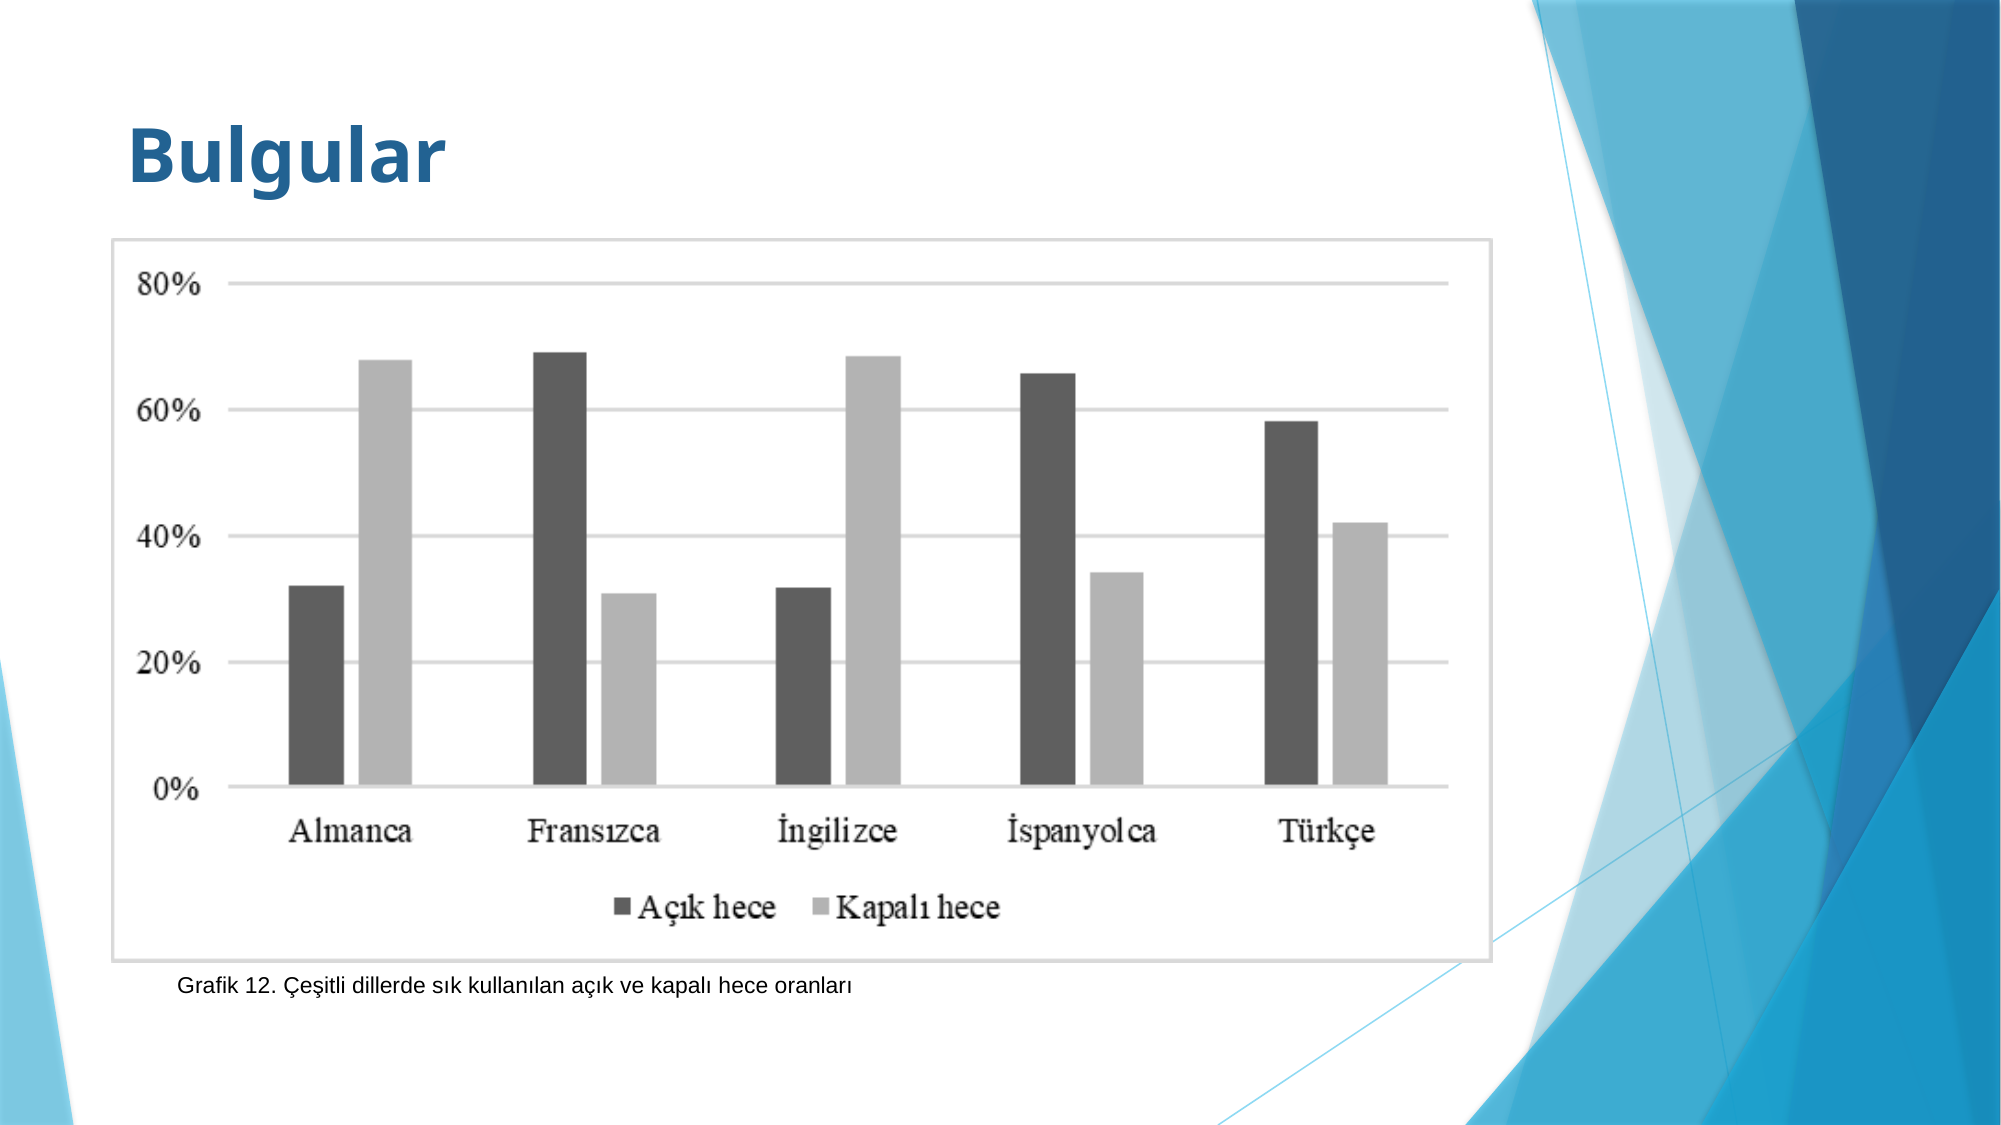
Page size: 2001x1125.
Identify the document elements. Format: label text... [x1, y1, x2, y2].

title Bulgular [111, 99, 1522, 317]
text_box Grafik 12. Çeşitli dillerde sık kullanılan açık ve kapalı hece oranları [88, 963, 1396, 1006]
picture [110, 237, 1494, 964]
